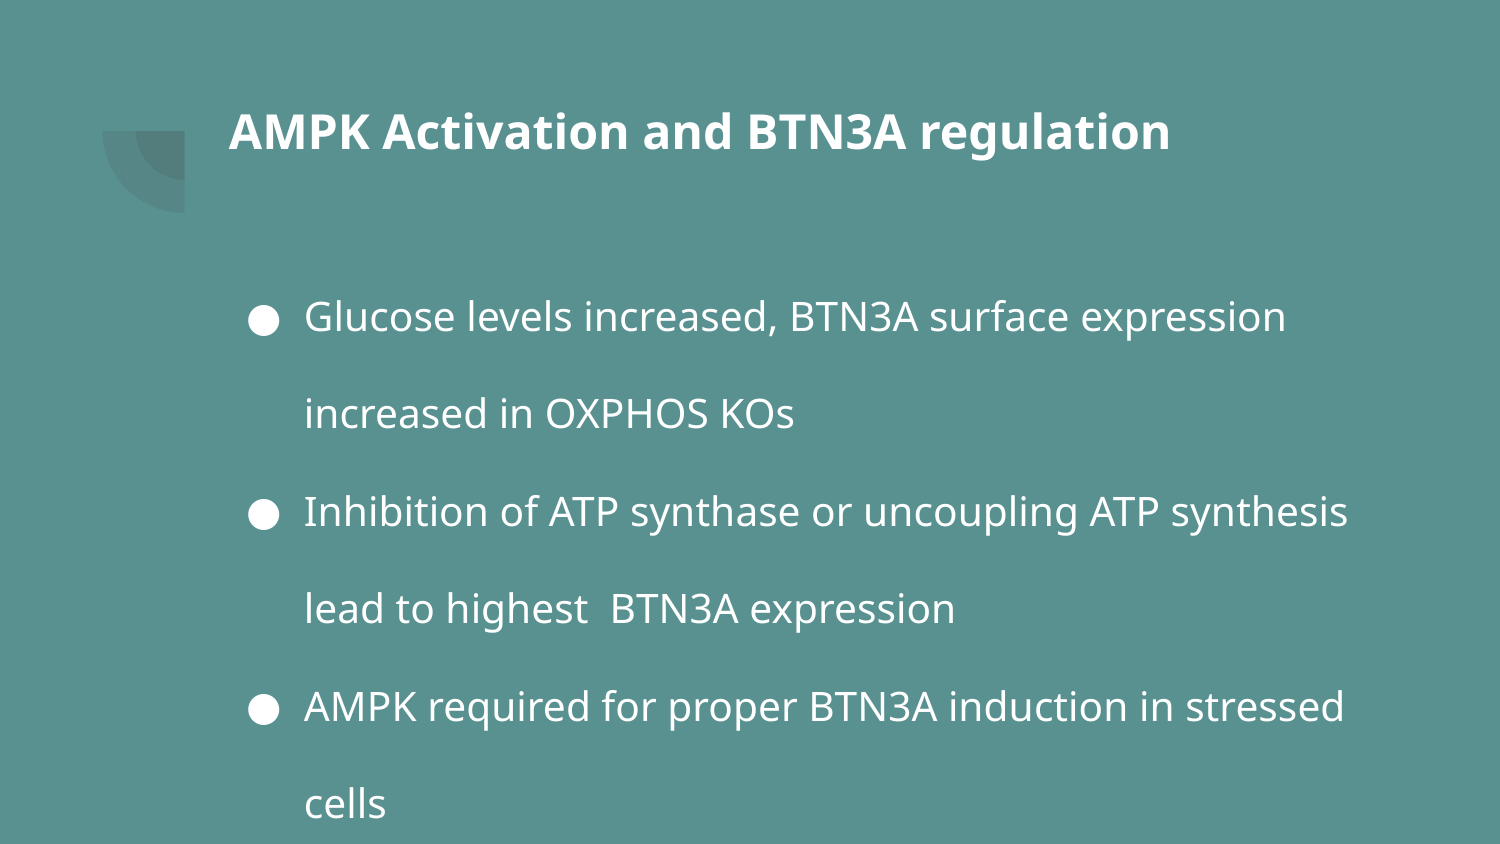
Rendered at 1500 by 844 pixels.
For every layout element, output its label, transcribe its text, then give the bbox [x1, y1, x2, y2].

title AMPK Activation and BTN3A regulation [213, 86, 1368, 207]
list Glucose levels increased, BTN3A surface expression increased in OXPHOS KOs Inhibition of ATP synthase or uncoupling ATP synthesis lead to highest BTN3A expression AMPK required for proper BTN3A induction in stressed cells [213, 227, 1390, 744]
